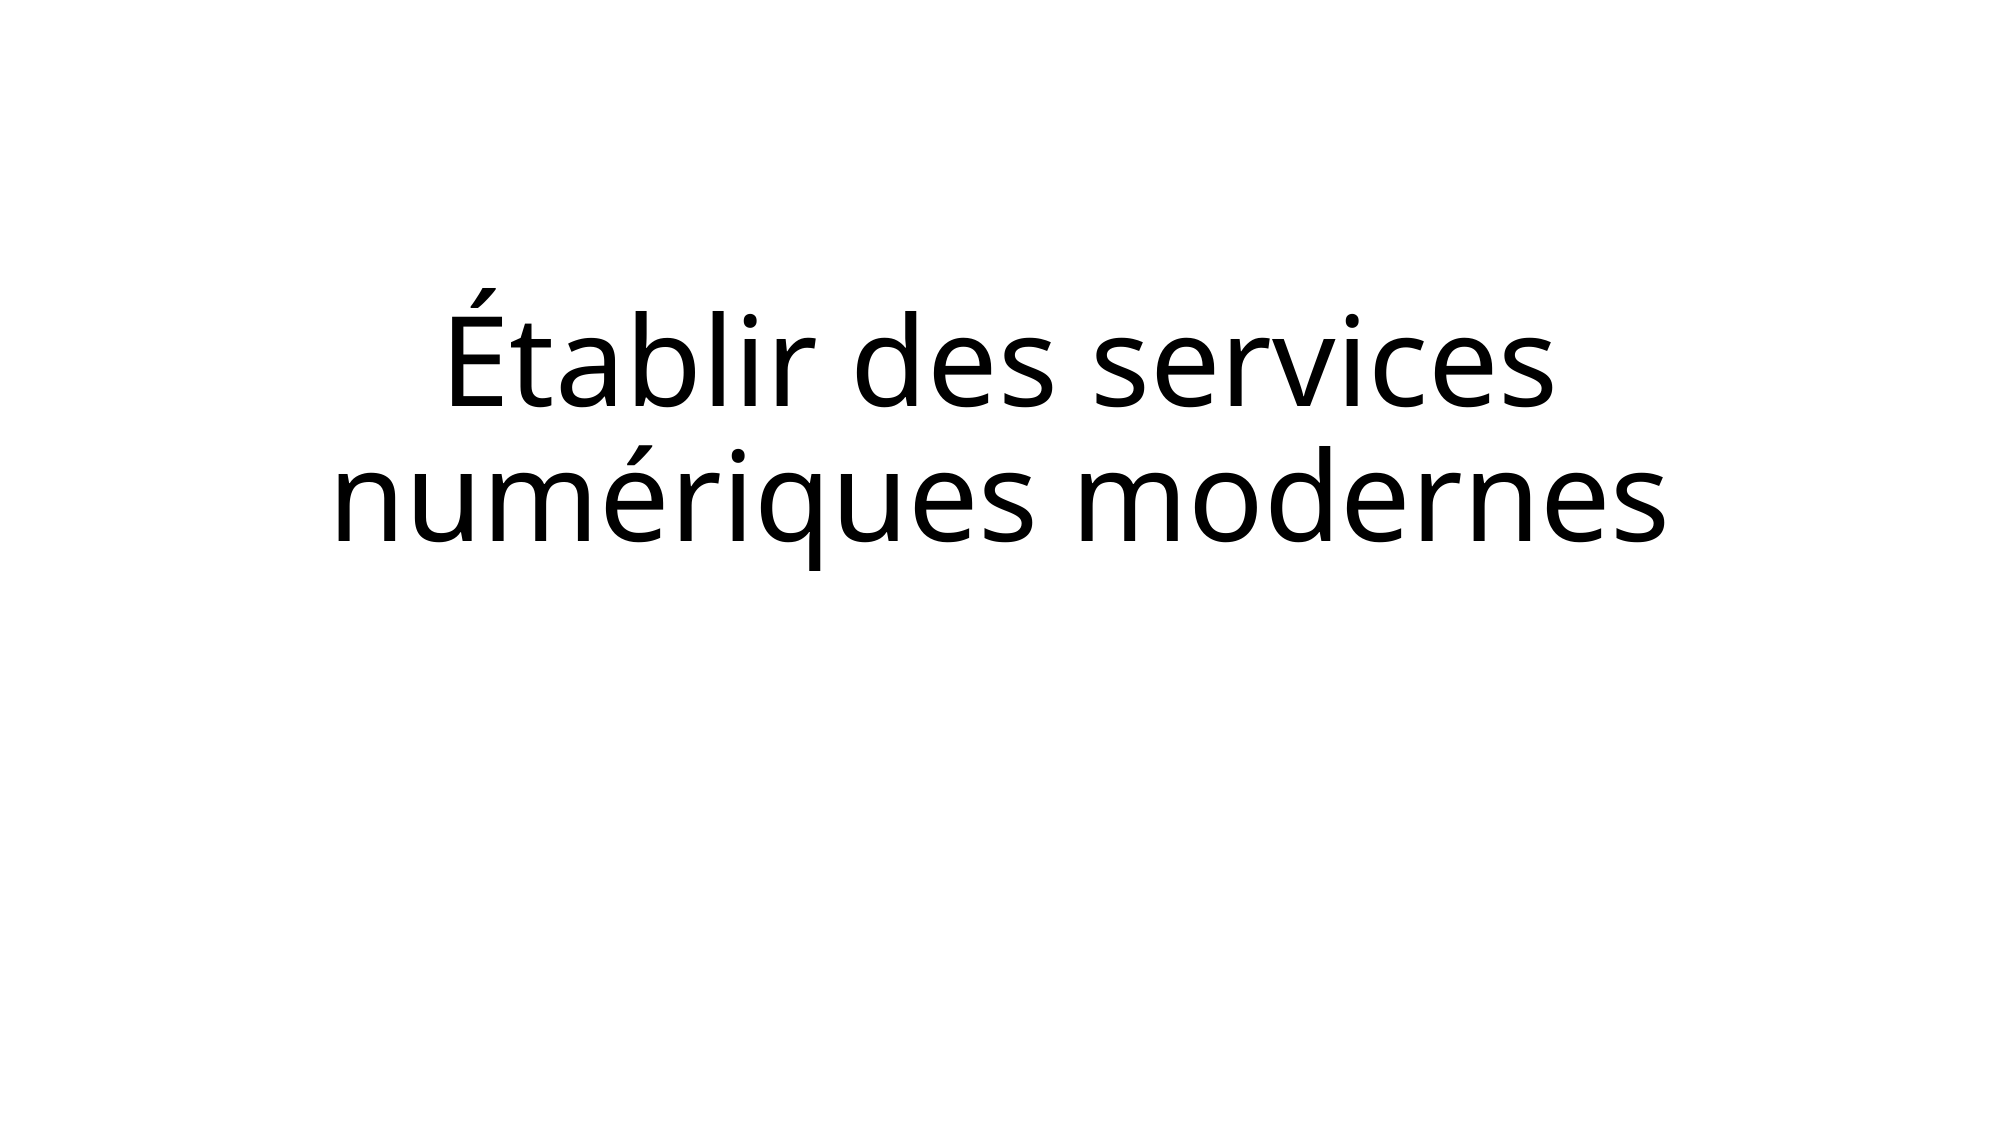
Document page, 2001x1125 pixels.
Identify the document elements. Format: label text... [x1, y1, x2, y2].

title Établir des services numériques modernes [249, 184, 1750, 576]
